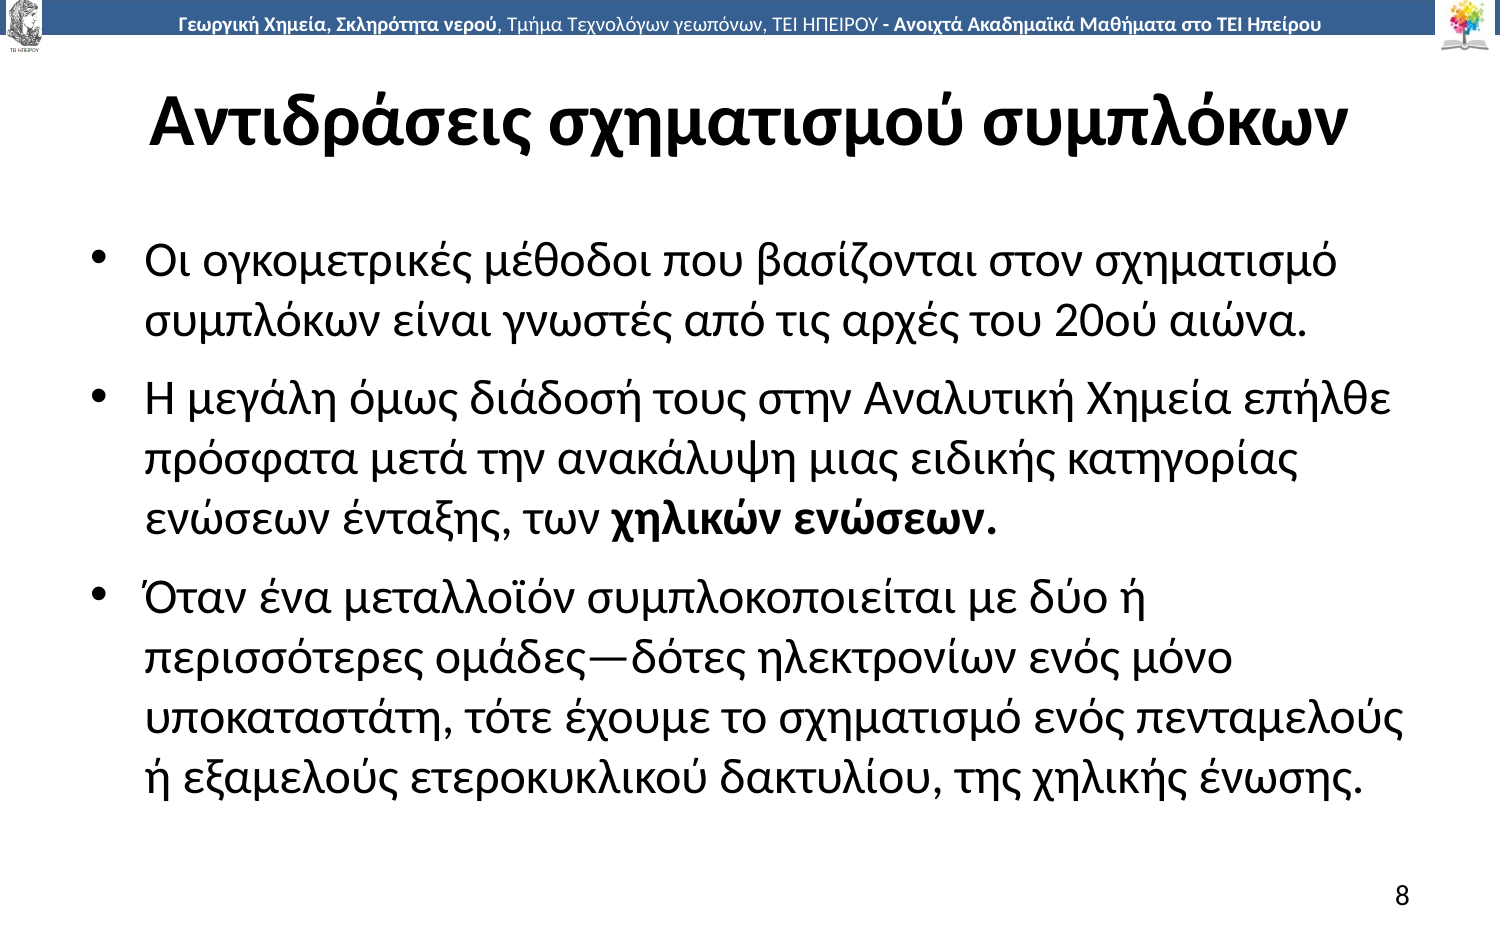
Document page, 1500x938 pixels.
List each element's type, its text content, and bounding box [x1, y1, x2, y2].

title Αντιδράσεις σχηματισμού συμπλόκων [75, 37, 1425, 194]
picture [1435, 0, 1495, 52]
picture [6, 0, 42, 54]
slide_number 8 [1074, 868, 1425, 919]
list Οι ογκομετρικές μέθοδοι που βασίζονται στον σχηματισμό συμπλόκων είναι γνωστές από τις αρχές του 20ού αιώνα. Η μεγάλη όμως διάδοσή τους στην Αναλυτική Χημεία επήλθε πρόσφατα μετά την ανακάλυψη μιας ειδικής κατηγορίας ενώσεων ένταξης, των χηλικών ενώσεων. Όταν ένα μεταλλοϊόν συμπλοκοποιείται με δύο ή περισσότερες ομάδες—δότες ηλεκτρονίων ενός μόνο υποκαταστάτη, τότε έχουμε το σχηματισμό ενός πενταμελούς ή εξαμελούς ετεροκυκλικού δακτυλίου, της χηλικής ένωσης. [75, 218, 1425, 838]
